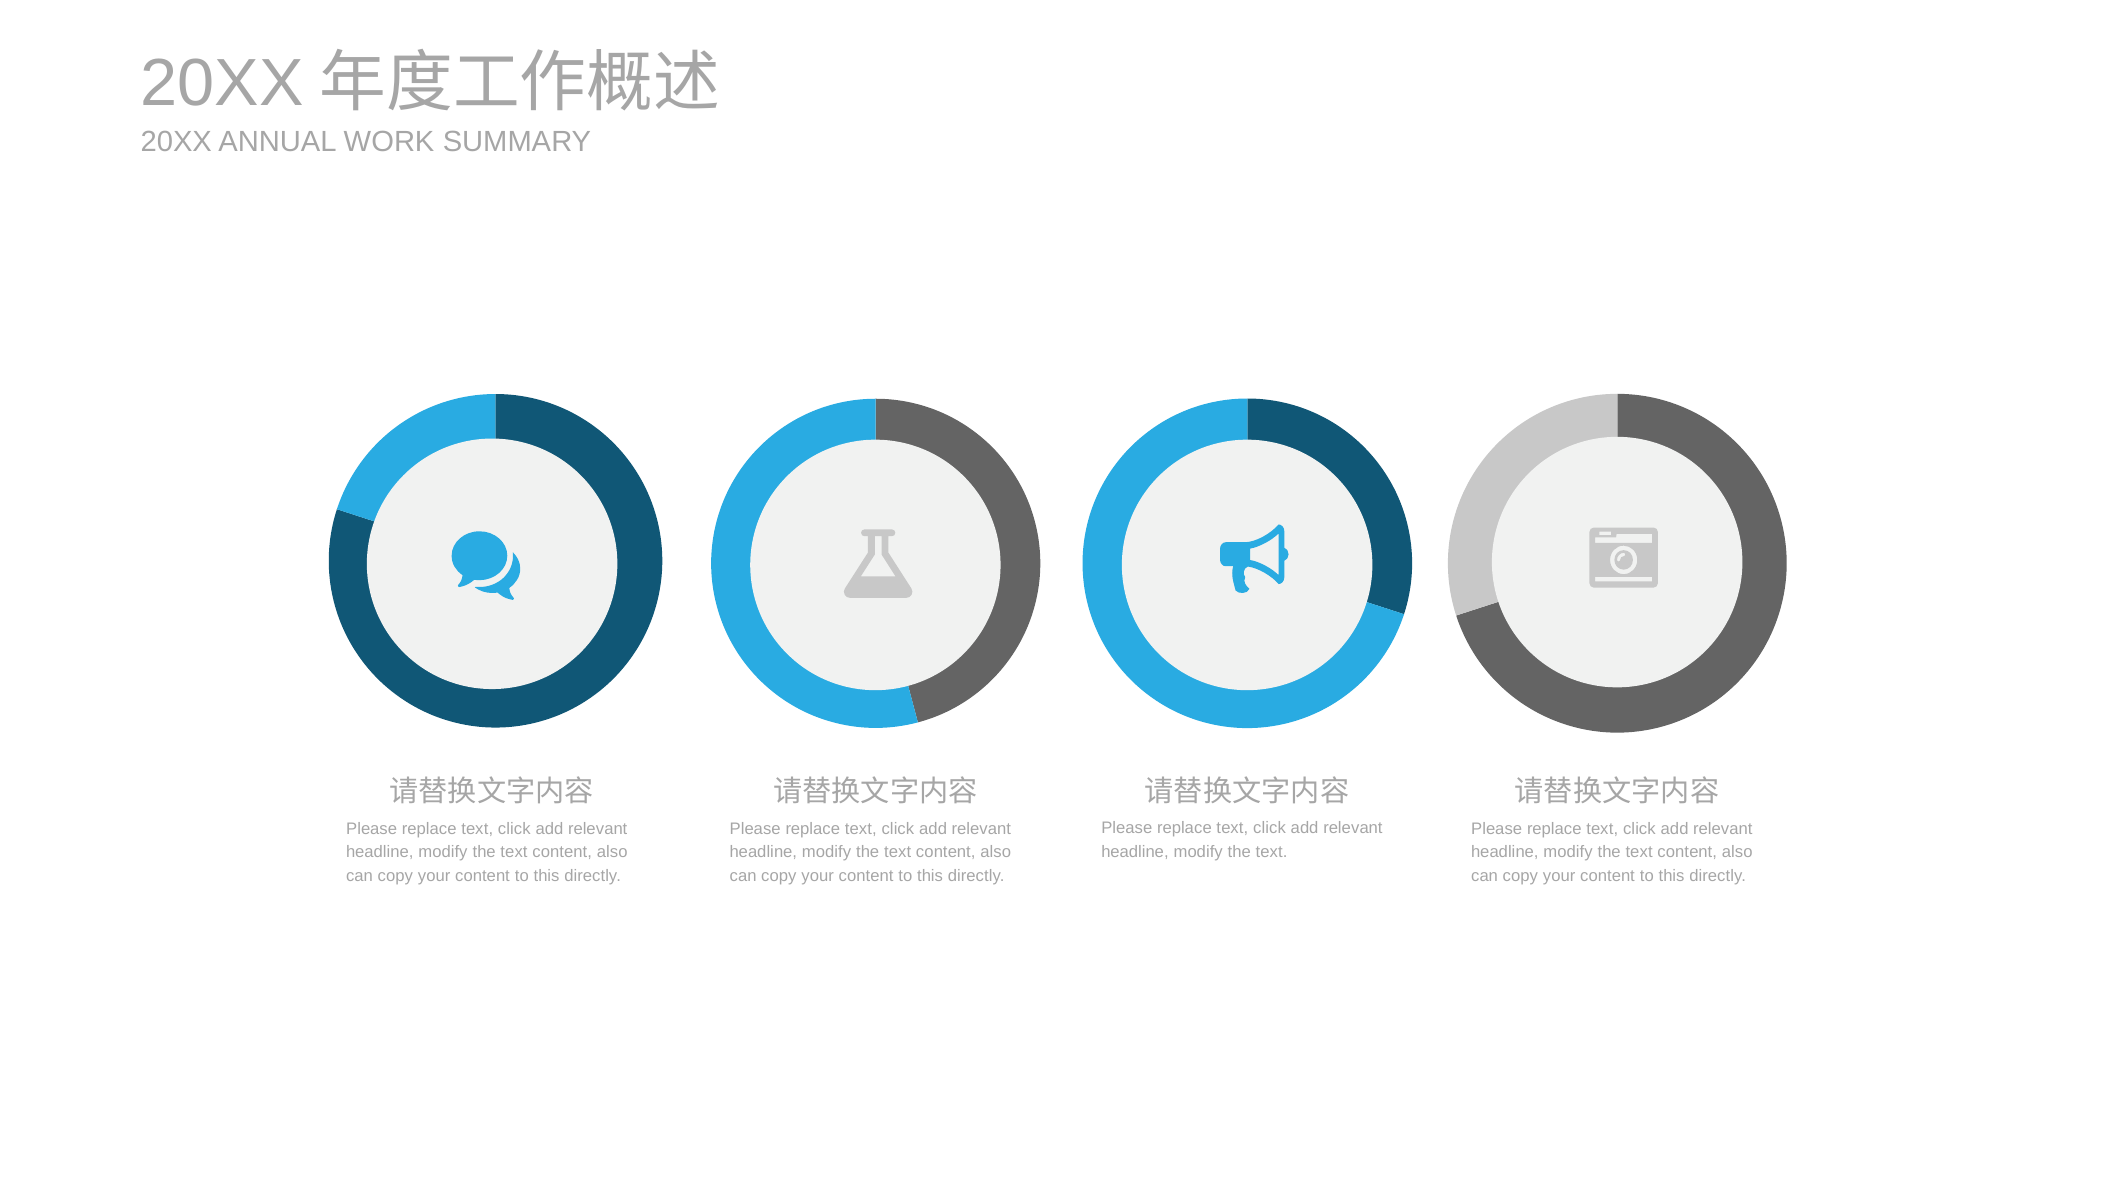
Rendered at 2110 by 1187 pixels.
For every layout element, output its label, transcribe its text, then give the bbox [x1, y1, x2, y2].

text_box 20XX年度工作概述 [140, 38, 789, 119]
text_box Please replace text, click add relevant headline, modify the text content, also can copy your content to this directly. [729, 813, 1022, 886]
text_box 请替换文字内容 [346, 772, 638, 808]
text_box 20XX ANNUAL WORK SUMMARY [140, 122, 602, 158]
text_box 请替换文字内容 [729, 772, 1022, 808]
chart [299, 364, 1816, 763]
text_box 请替换文字内容 [1101, 772, 1394, 808]
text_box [451, 524, 1658, 600]
text_box Please replace text, click add relevant headline, modify the text content, also can copy your content to this directly. [1471, 813, 1764, 886]
text_box 请替换文字内容 [1471, 772, 1764, 808]
text_box Please replace text, click add relevant headline, modify the text content, also can copy your content to this directly. [346, 813, 638, 886]
text_box Please replace text, click add relevant headline, modify the text. [1101, 813, 1394, 862]
